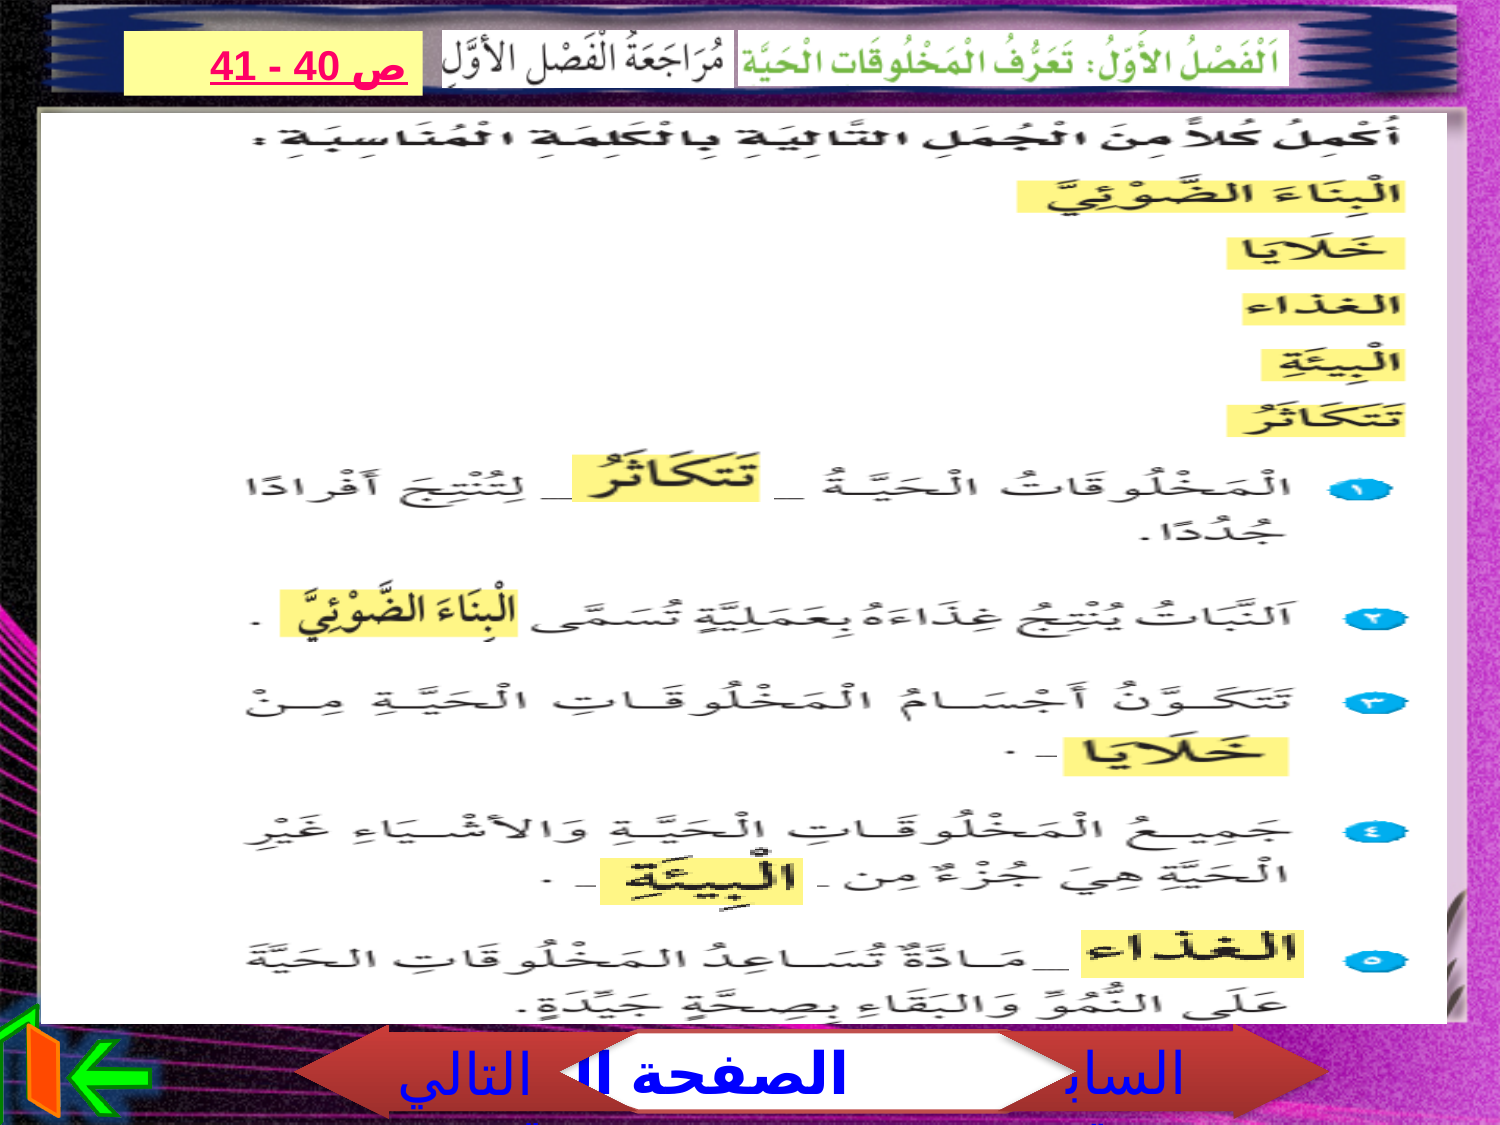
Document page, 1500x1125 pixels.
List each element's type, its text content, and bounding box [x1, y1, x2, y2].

text_box ص 40 - 41 [123, 31, 423, 96]
picture [0, 0, 1500, 1125]
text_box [294, 1031, 1330, 1120]
